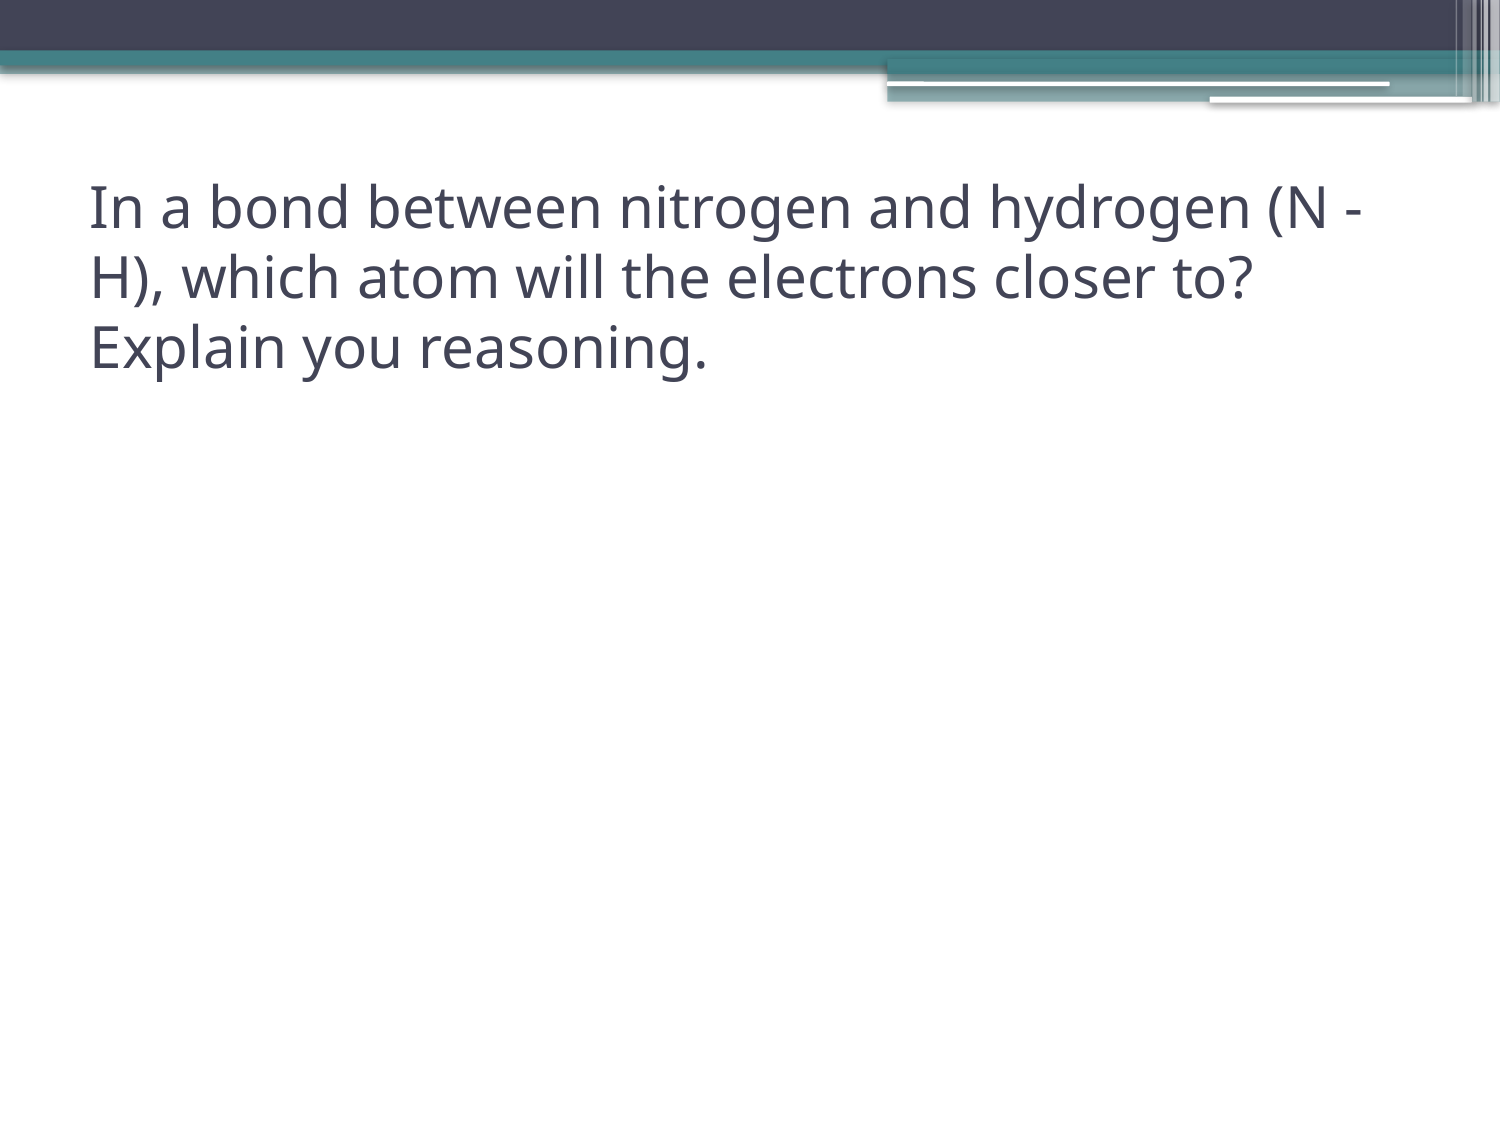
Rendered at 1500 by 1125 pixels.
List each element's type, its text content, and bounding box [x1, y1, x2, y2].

title In a bond between nitrogen and hydrogen (N - H), which atom will the electrons closer to? Explain you reasoning. [75, 187, 1425, 363]
